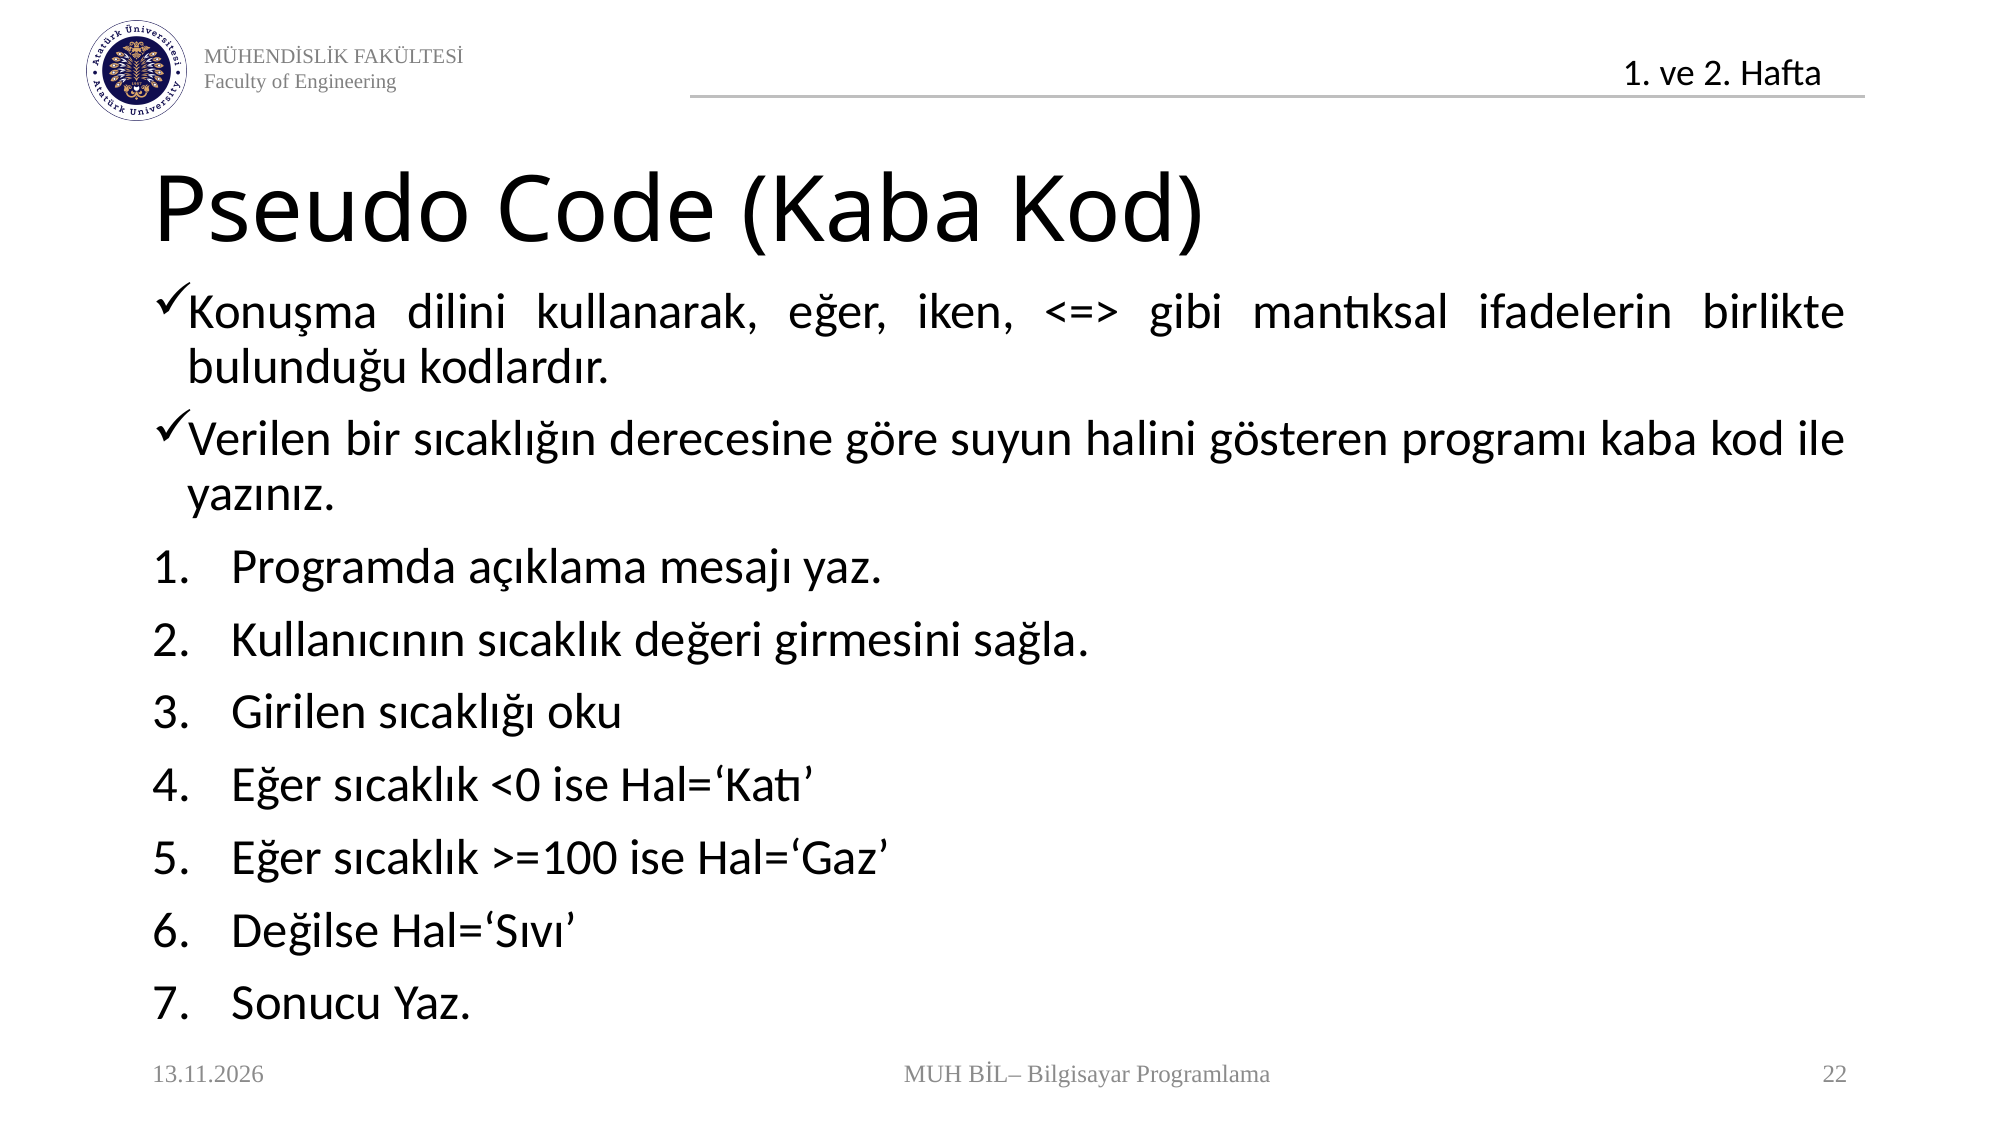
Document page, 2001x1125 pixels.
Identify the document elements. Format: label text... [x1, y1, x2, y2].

picture [86, 20, 187, 121]
title Pseudo Code (Kaba Kod) [137, 147, 1863, 277]
list Konuşma dilini kullanarak, eğer, iken, <=> gibi mantıksal ifadelerin birlikte bulunduğu kodlardır. Verilen bir sıcaklığın derecesine göre suyun halini gösteren programı kaba kod ile yazınız. Programda açıklama mesajı yaz. Kullanıcının sıcaklık değeri girmesini sağla. Girilen sıcaklığı oku Eğer sıcaklık <0 ise Hal=‘Katı’ Eğer sıcaklık >=100 ise Hal=‘Gaz’ Değilse Hal=‘Sıvı’ Sonucu Yaz. [137, 277, 1863, 1043]
slide_number 22 [1795, 1042, 1863, 1103]
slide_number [137, 1042, 374, 1103]
footer MUH BİL– Bilgisayar Programlama [410, 1042, 1765, 1103]
